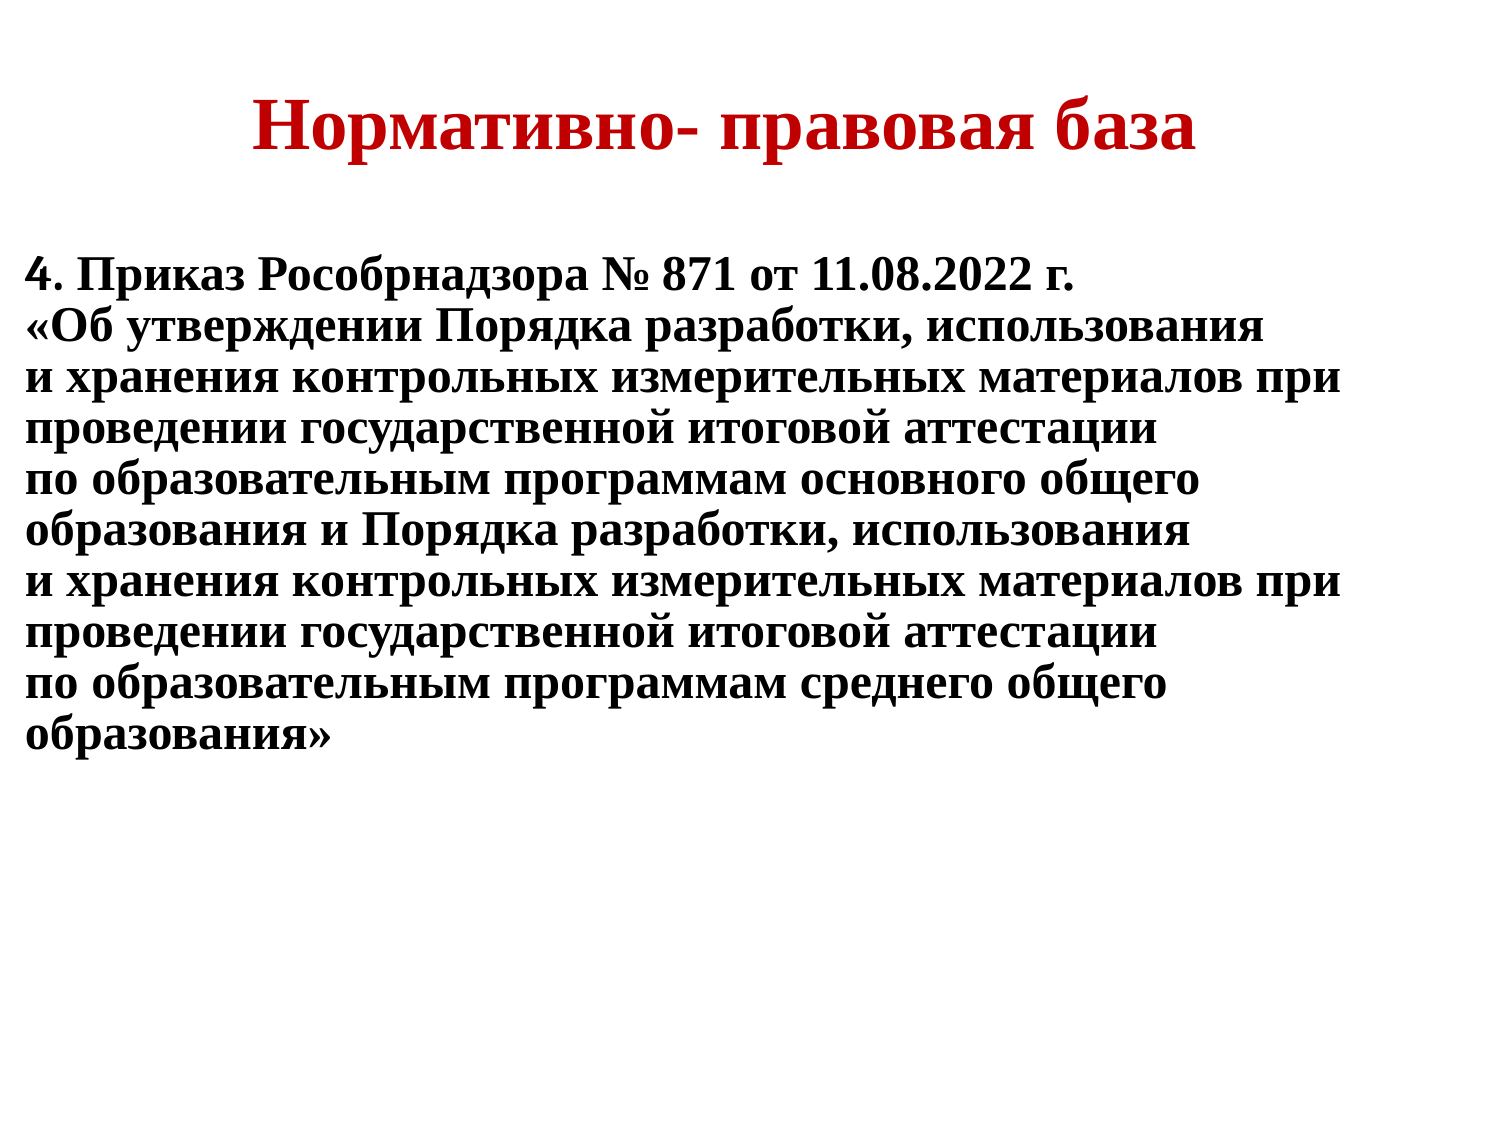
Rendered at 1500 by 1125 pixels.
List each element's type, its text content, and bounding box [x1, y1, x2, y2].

list Нормативно- правовая база [50, 75, 1400, 166]
title 4. Приказ Рособрнадзора № 871 от 11.08.2022 г. «Об утверждении Порядка разработки, использования и хранения контрольных измерительных материалов при проведении государственной итоговой аттестации по образовательным программам основного общего образования и Порядка разработки, использования и хранения контрольных измерительных материалов при проведении государственной итоговой аттестации по образовательным программам среднего общего образования» [24, 249, 1453, 834]
